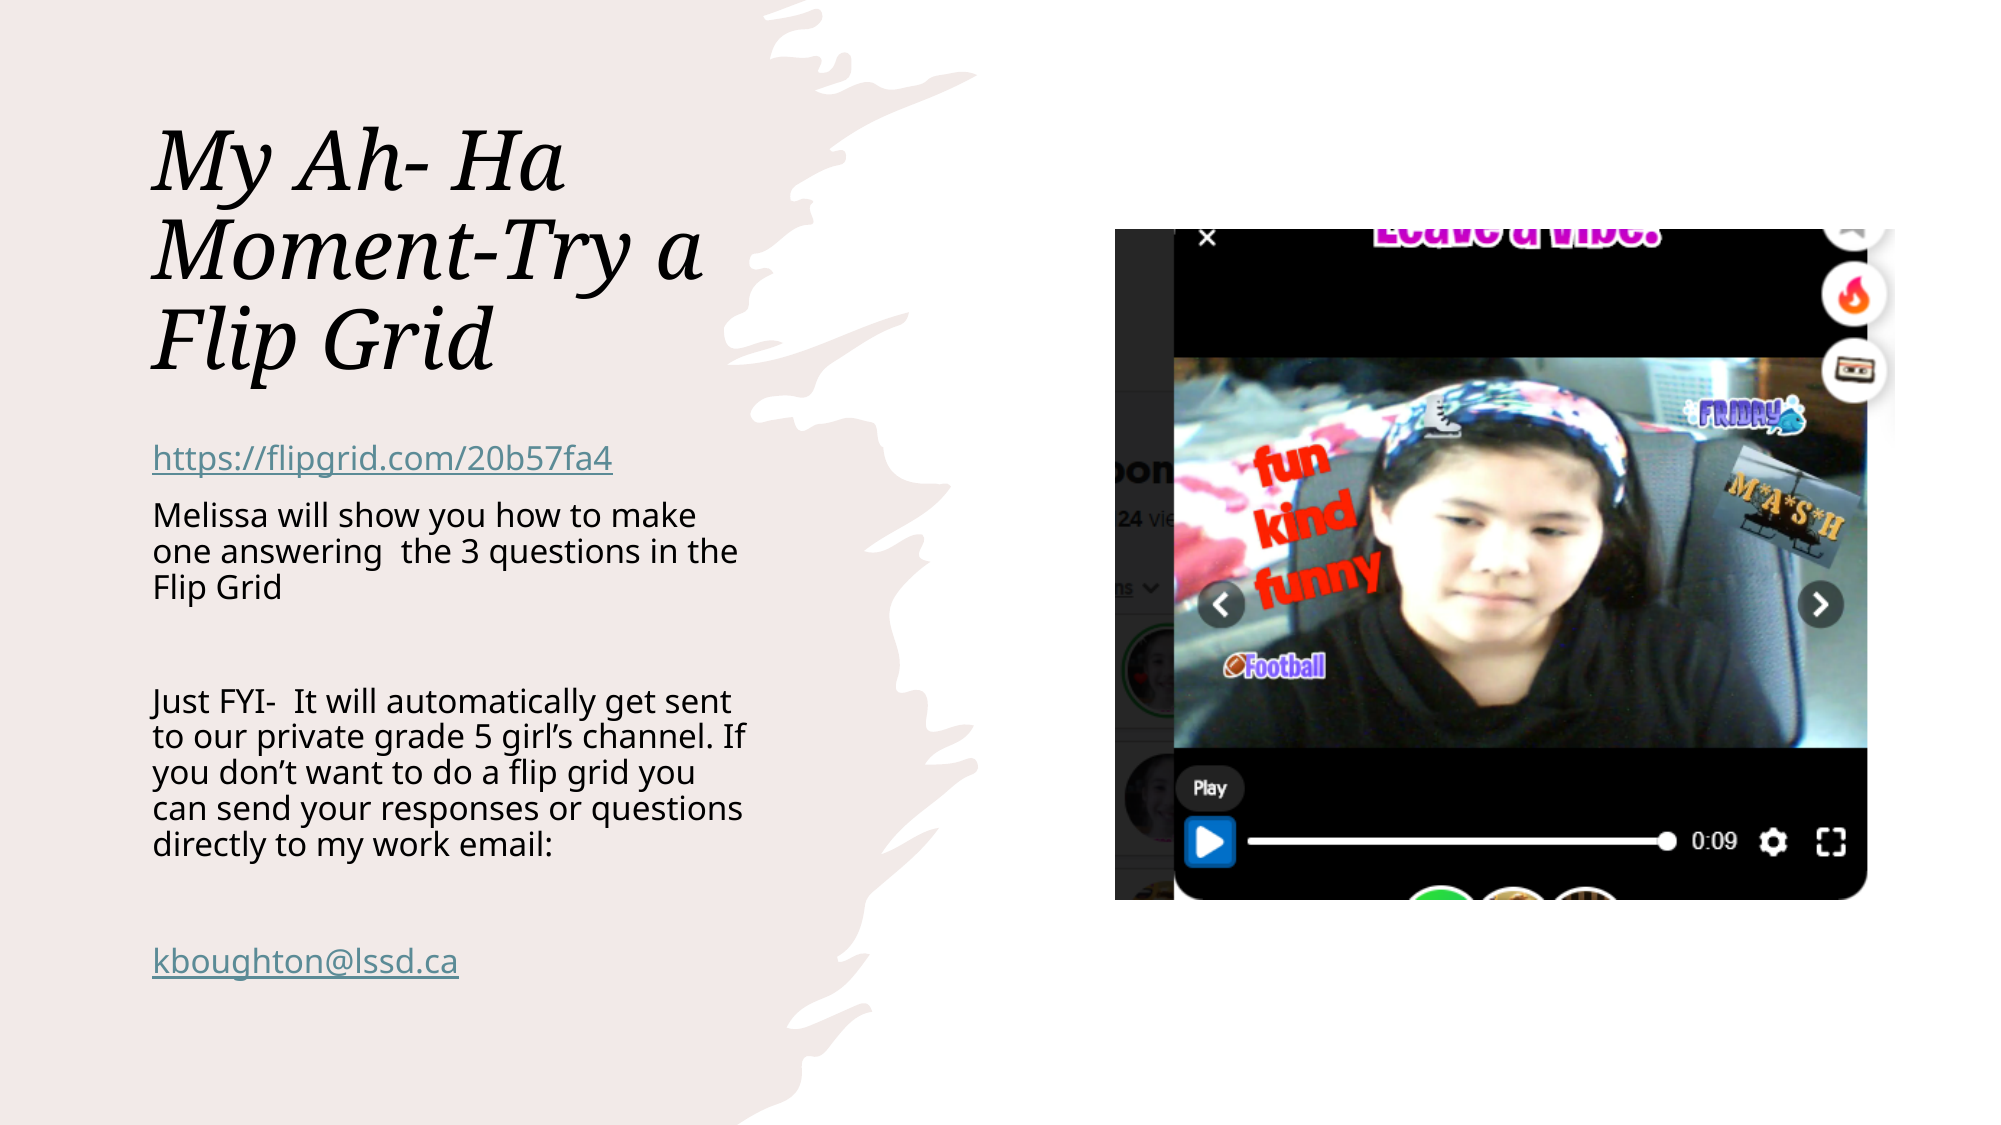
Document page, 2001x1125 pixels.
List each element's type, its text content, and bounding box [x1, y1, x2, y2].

title My Ah- Ha Moment-Try a Flip Grid [137, 105, 776, 401]
text_box [0, 0, 980, 1125]
picture [1115, 229, 1895, 900]
list https://flipgrid.com/20b57fa4 Melissa will show you how to make one answering the 3 questions in the Flip Grid Just FYI- It will automatically get sent to our private grade 5 girl’s channel. If you don’t want to do a flip grid you can send your responses or questions directly to my work email: kboughton@lssd.ca [137, 430, 776, 1014]
text_box [741, 0, 2000, 1125]
